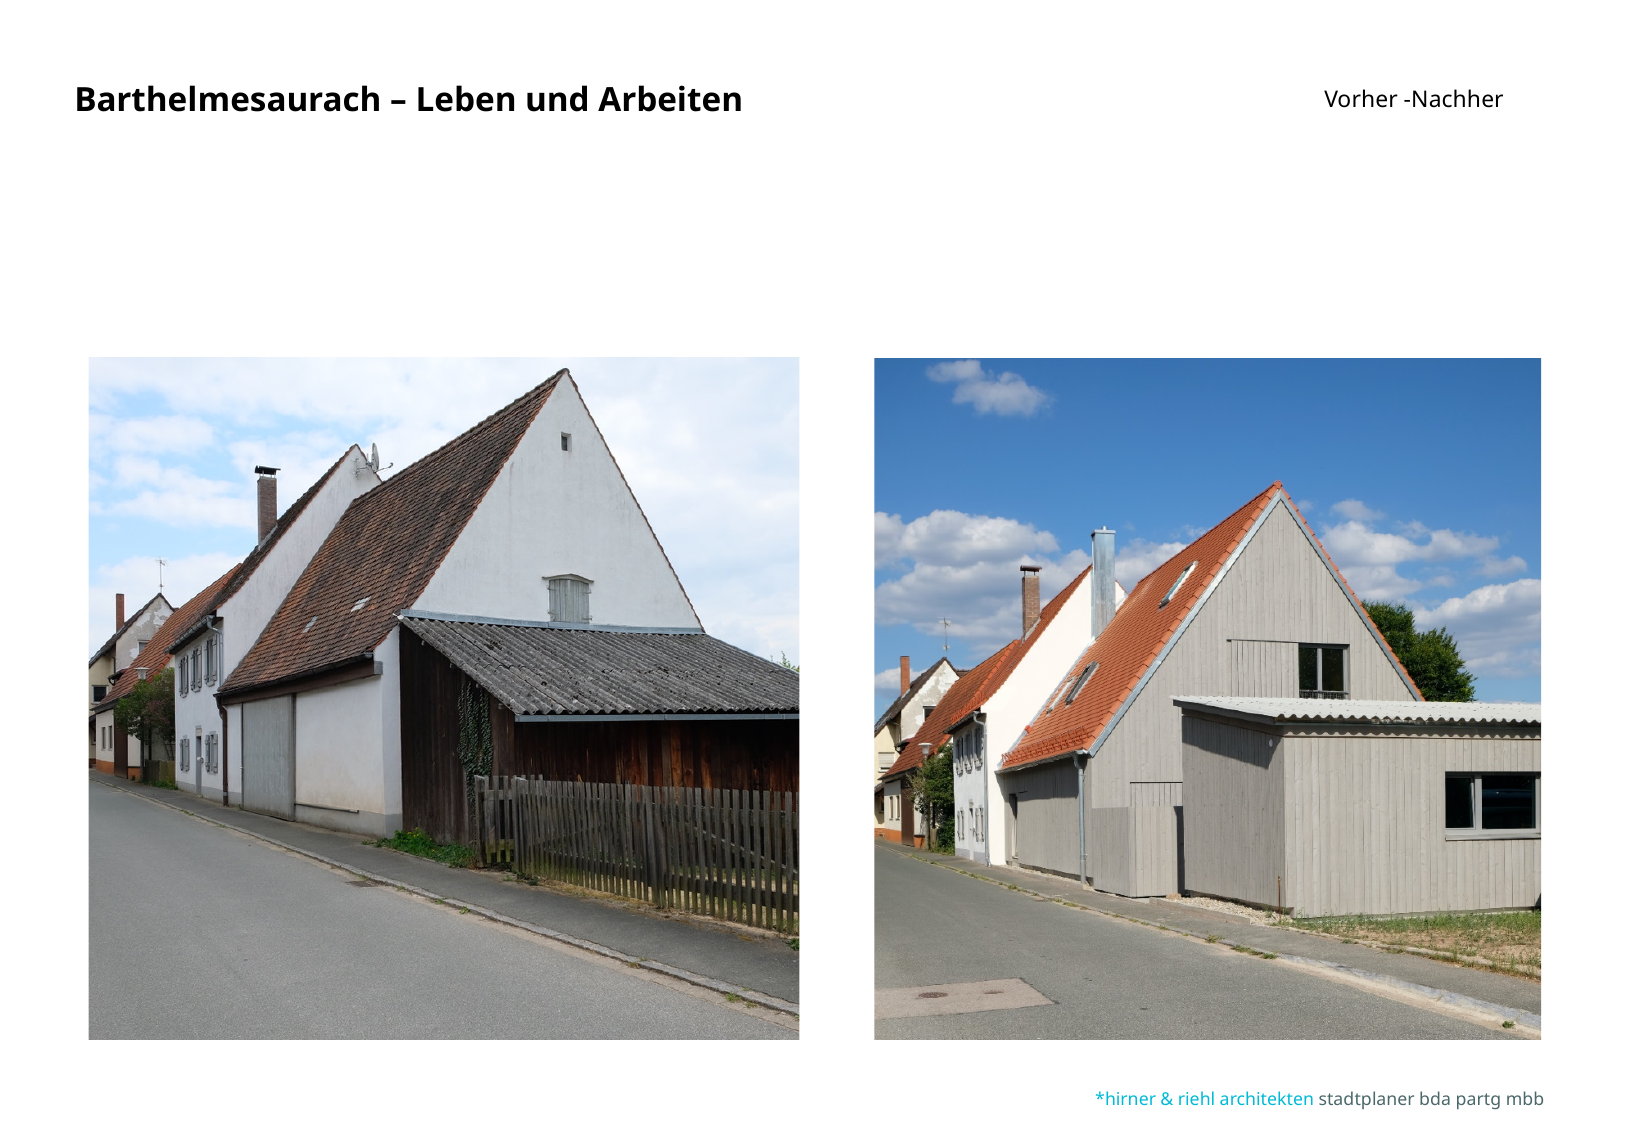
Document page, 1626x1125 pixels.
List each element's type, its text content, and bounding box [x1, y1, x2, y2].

picture [866, 359, 1549, 1040]
text_box Barthelmesaurach – Leben und Arbeiten [67, 70, 773, 125]
picture [88, 357, 800, 1040]
text_box Vorher -Nachher [1316, 76, 1542, 120]
